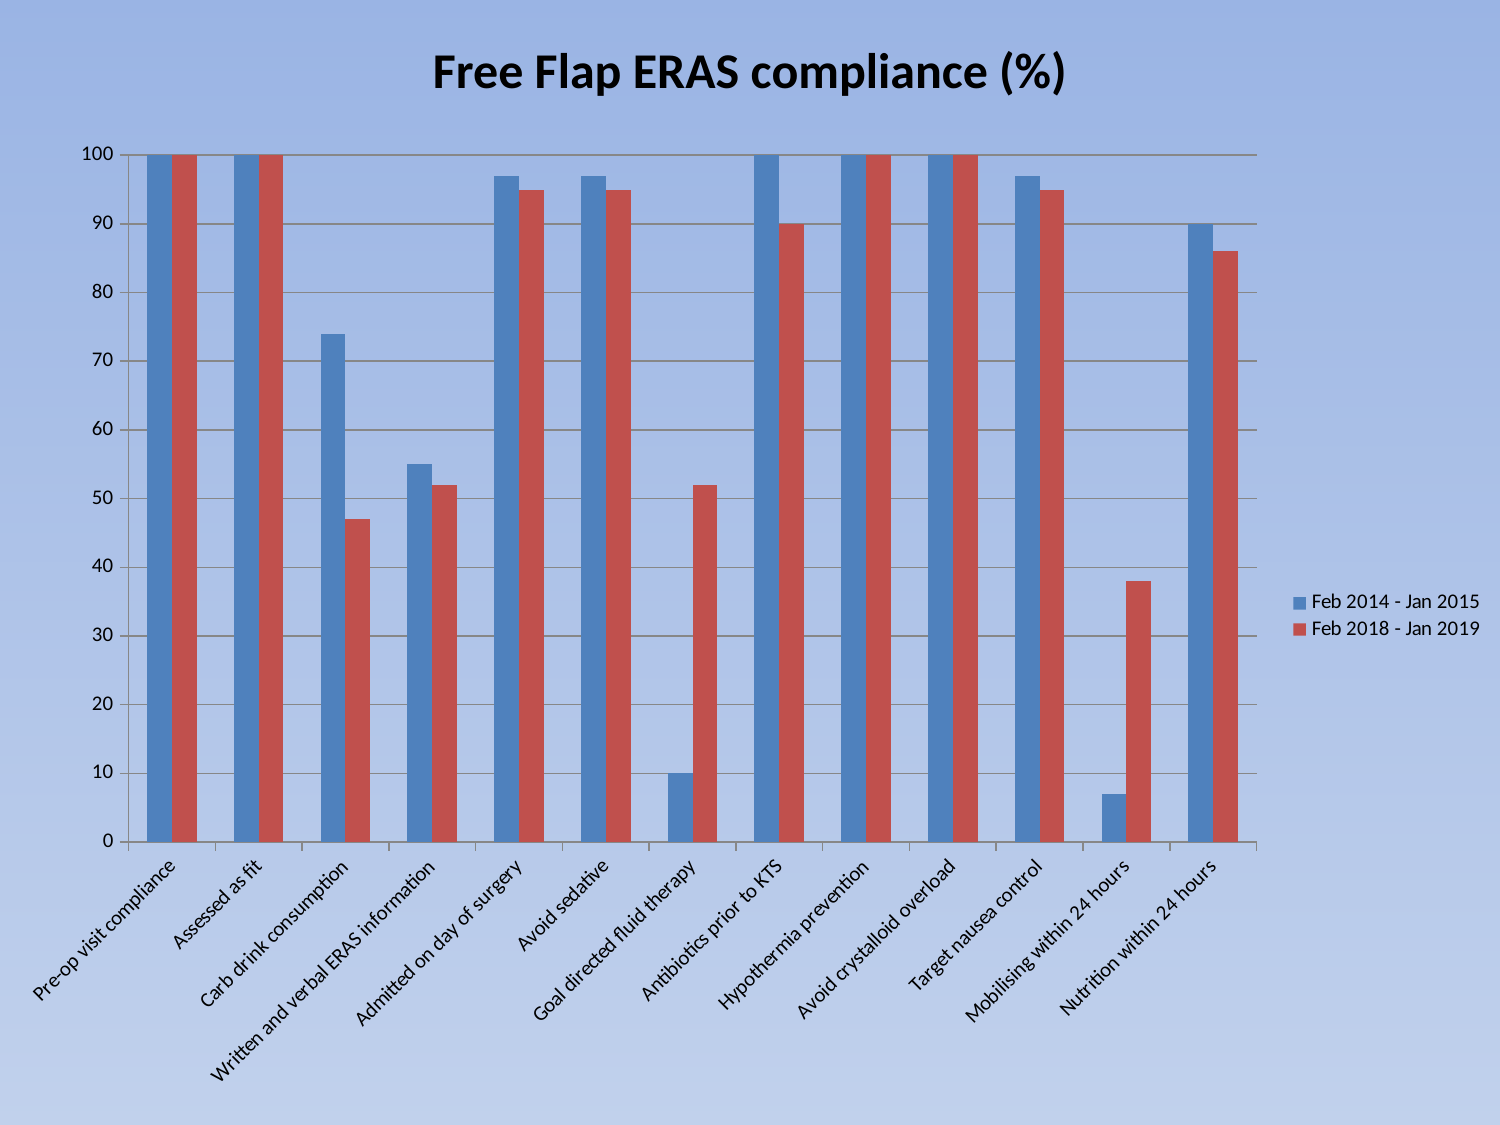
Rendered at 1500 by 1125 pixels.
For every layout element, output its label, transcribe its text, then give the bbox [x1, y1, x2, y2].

chart [0, 125, 1500, 1108]
text_box Free Flap ERAS compliance (%) [324, 30, 1176, 106]
